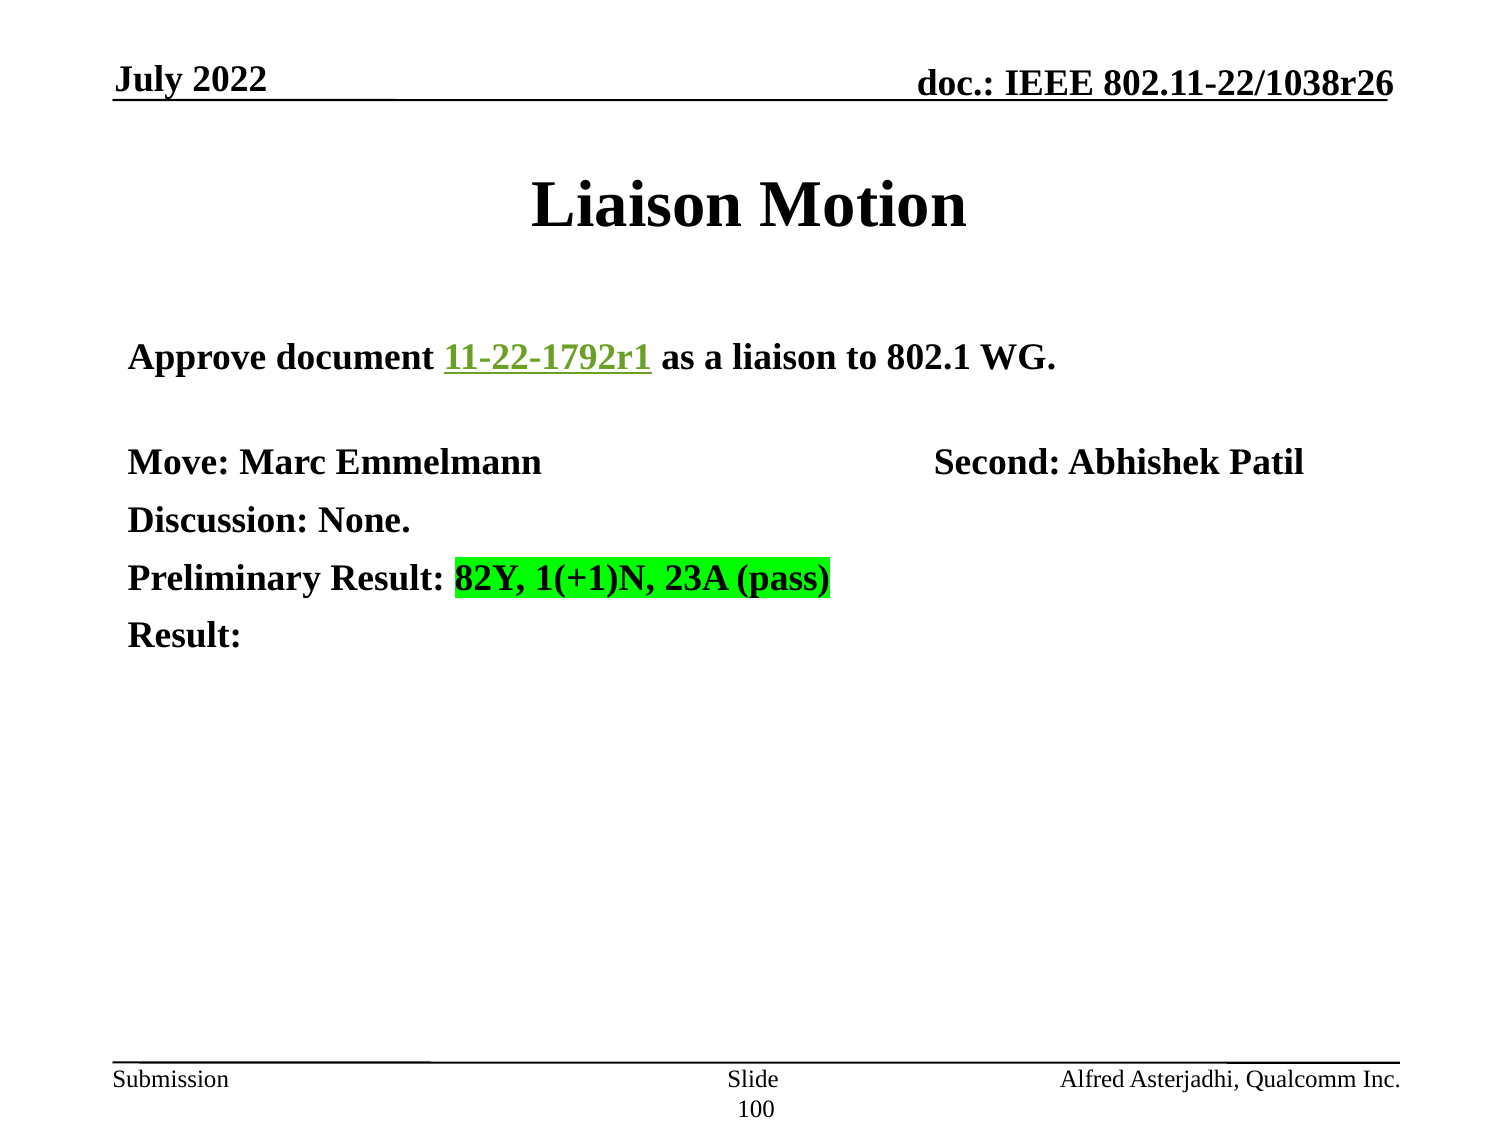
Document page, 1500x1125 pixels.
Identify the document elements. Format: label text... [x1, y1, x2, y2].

slide_number Slide 100 [712, 1061, 800, 1123]
footer Alfred Asterjadhi, Qualcomm Inc. [878, 1061, 1402, 1093]
title Liaison Motion [112, 112, 1388, 288]
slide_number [114, 54, 423, 100]
list Approve document 11-22-1792r1 as a liaison to 802.1 WG. Move: Marc Emmelmann Second: Abhishek Patil Discussion: None. Preliminary Result: 82Y, 1(+1)N, 23A (pass) Result: [112, 324, 1388, 1000]
